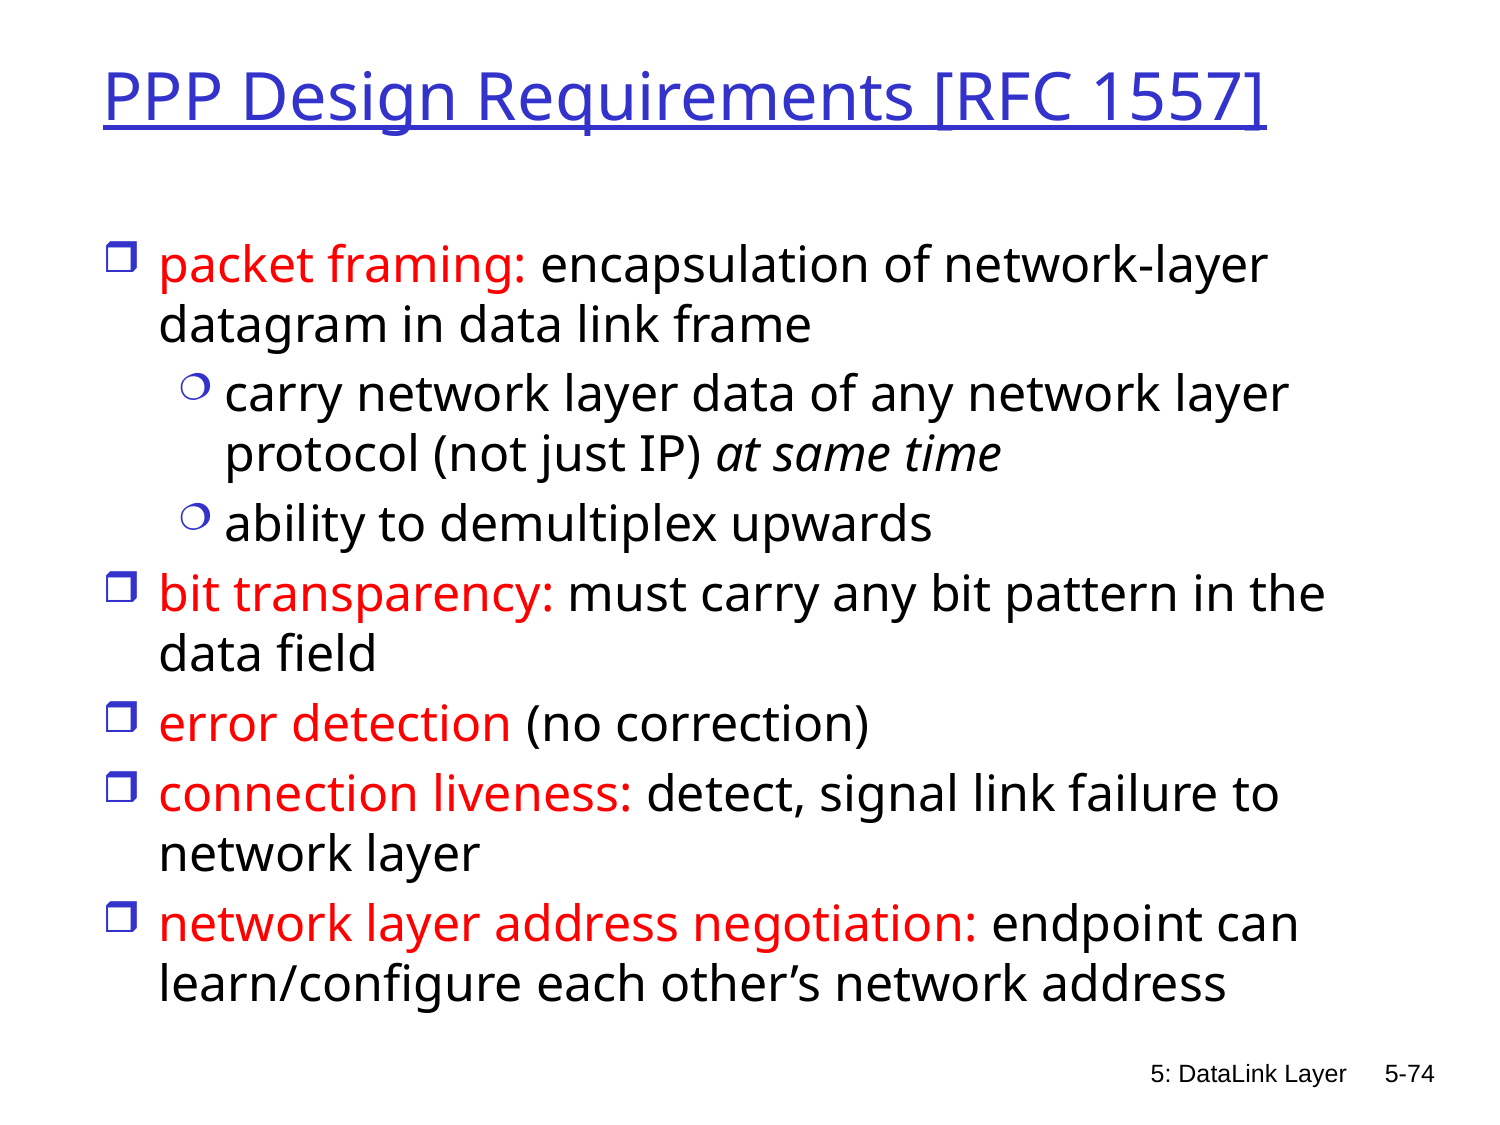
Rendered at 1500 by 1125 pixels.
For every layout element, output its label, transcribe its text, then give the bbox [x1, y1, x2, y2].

list packet framing: encapsulation of network-layer datagram in data link frame carry network layer data of any network layer protocol (not just IP) at same time ability to demultiplex upwards bit transparency: must carry any bit pattern in the data field error detection (no correction) connection liveness: detect, signal link failure to network layer network layer address negotiation: endpoint can learn/configure each other’s network address [87, 224, 1363, 987]
slide_number 5-74 [1338, 1049, 1451, 1125]
title PPP Design Requirements [RFC 1557] [87, 0, 1363, 188]
footer 5: DataLink Layer [887, 1049, 1338, 1125]
